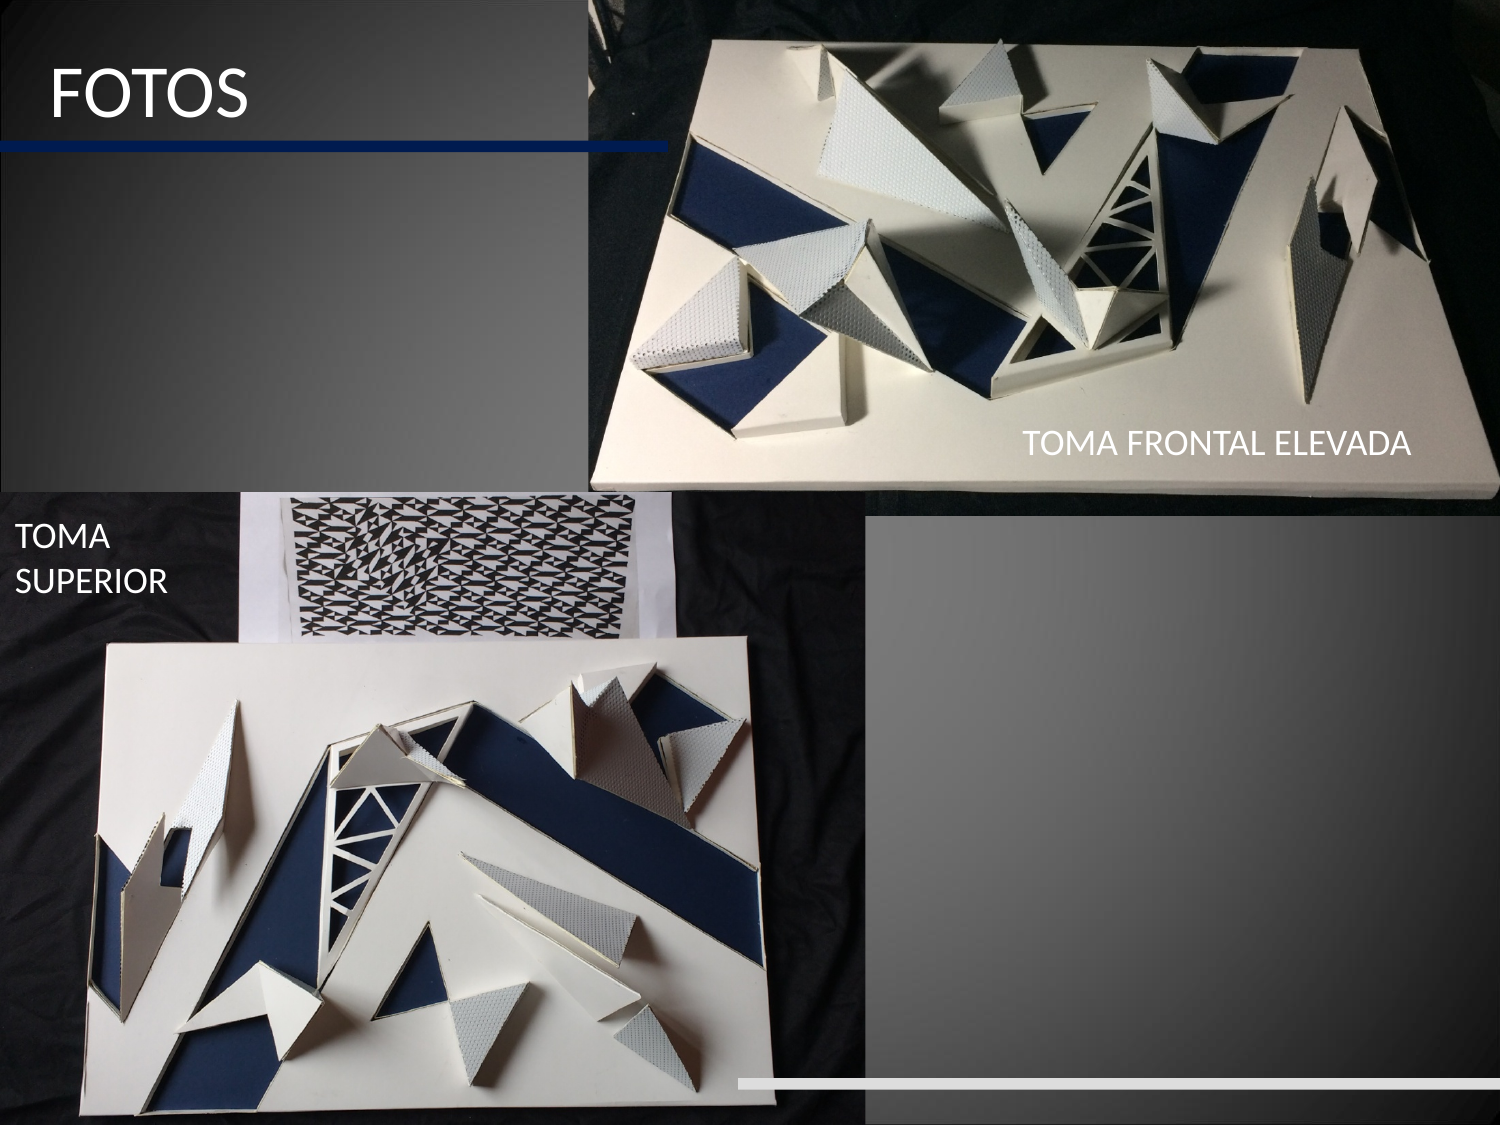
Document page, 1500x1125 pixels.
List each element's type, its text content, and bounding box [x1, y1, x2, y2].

text_box FOTOS [35, 35, 469, 138]
picture [0, 0, 1500, 1125]
text_box [0, 138, 582, 154]
text_box [870, 1076, 1500, 1092]
